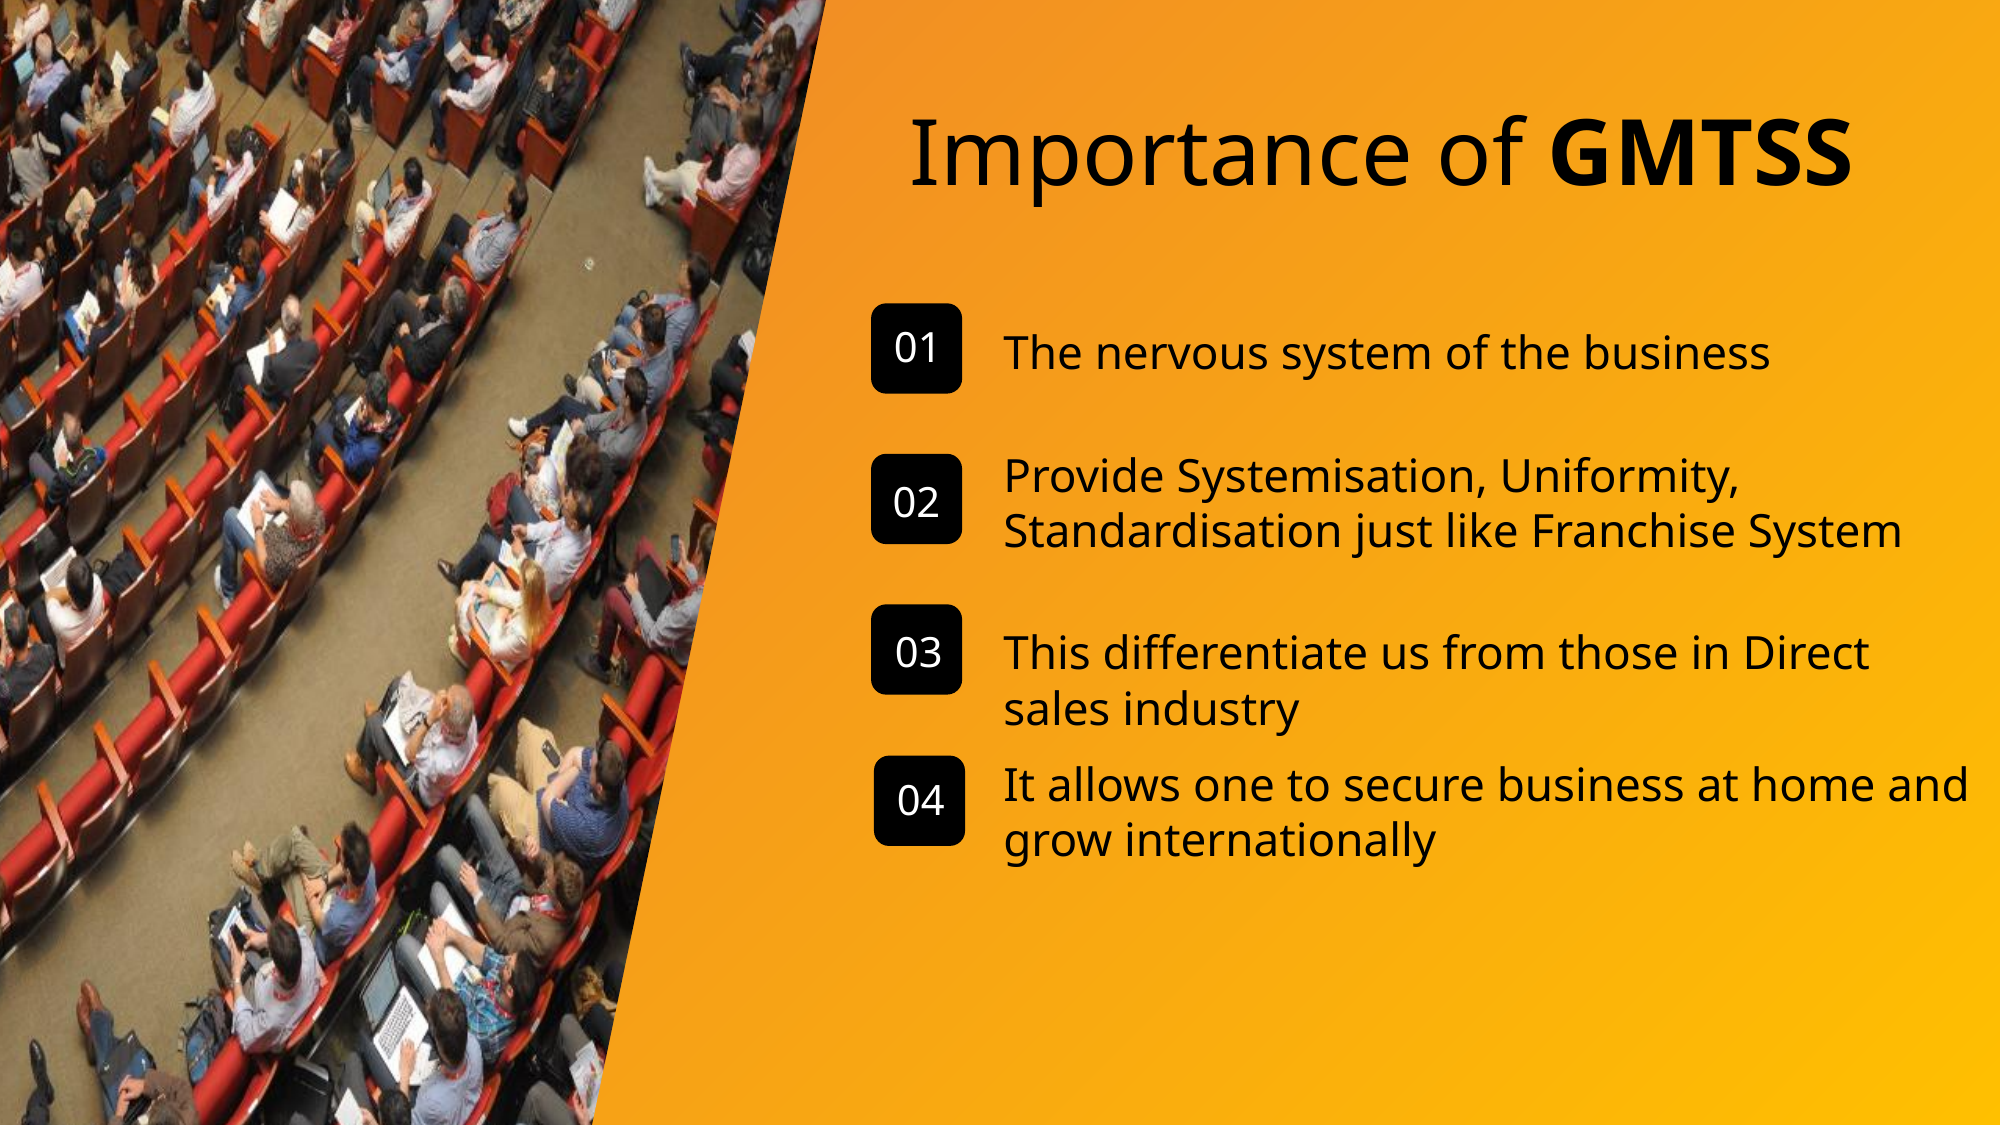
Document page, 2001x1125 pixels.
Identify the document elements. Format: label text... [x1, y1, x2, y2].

text_box This differentiate us from those in Direct sales industry [988, 616, 1954, 742]
text_box It allows one to secure business at home and grow internationally [988, 747, 2000, 873]
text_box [871, 303, 963, 394]
text_box The nervous system of the business [988, 315, 1834, 386]
text_box Provide Systemisation, Uniformity, Standardisation just like Franchise System [988, 439, 2000, 565]
text_box [0, 0, 827, 1125]
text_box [871, 453, 963, 545]
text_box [873, 755, 966, 846]
text_box Importance of GMTSS [871, 98, 2000, 239]
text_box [871, 604, 964, 695]
